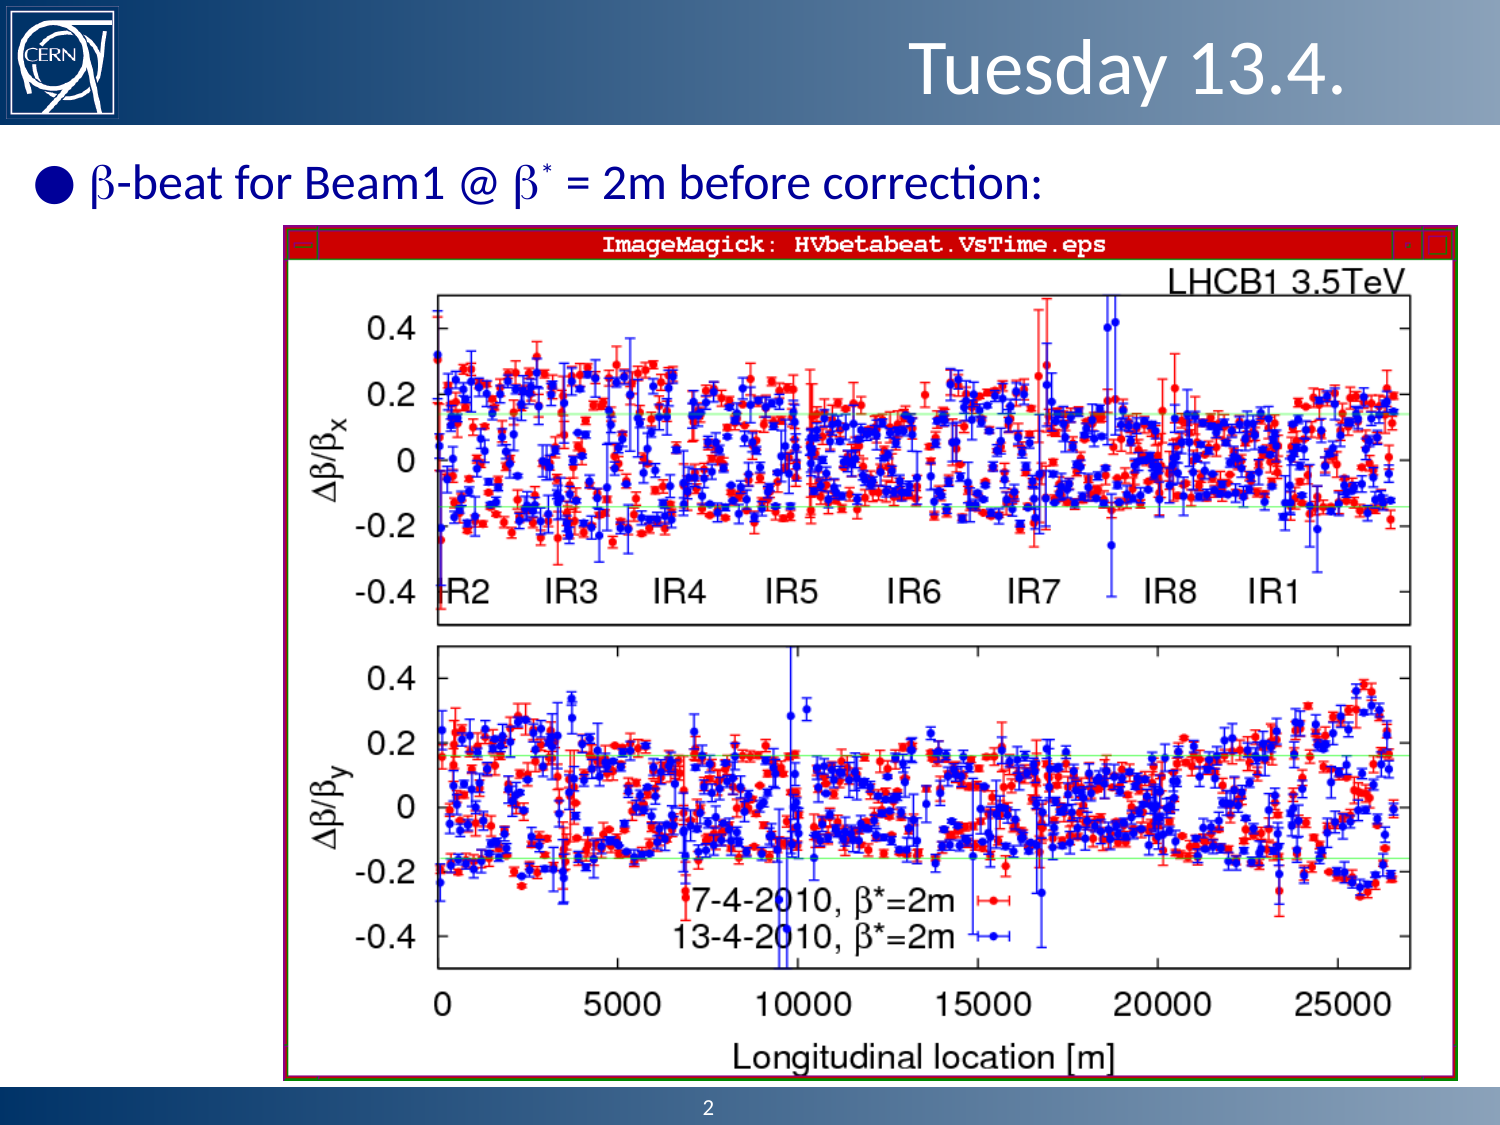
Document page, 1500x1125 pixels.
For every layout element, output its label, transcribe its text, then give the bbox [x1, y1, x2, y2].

title Tuesday 13.4. [124, 0, 1363, 126]
picture [6, 6, 119, 119]
slide_number 2 [687, 1089, 876, 1125]
list b-beat for Beam1 @ b* = 2m before correction: [17, 141, 1481, 1018]
picture [283, 225, 1458, 1081]
